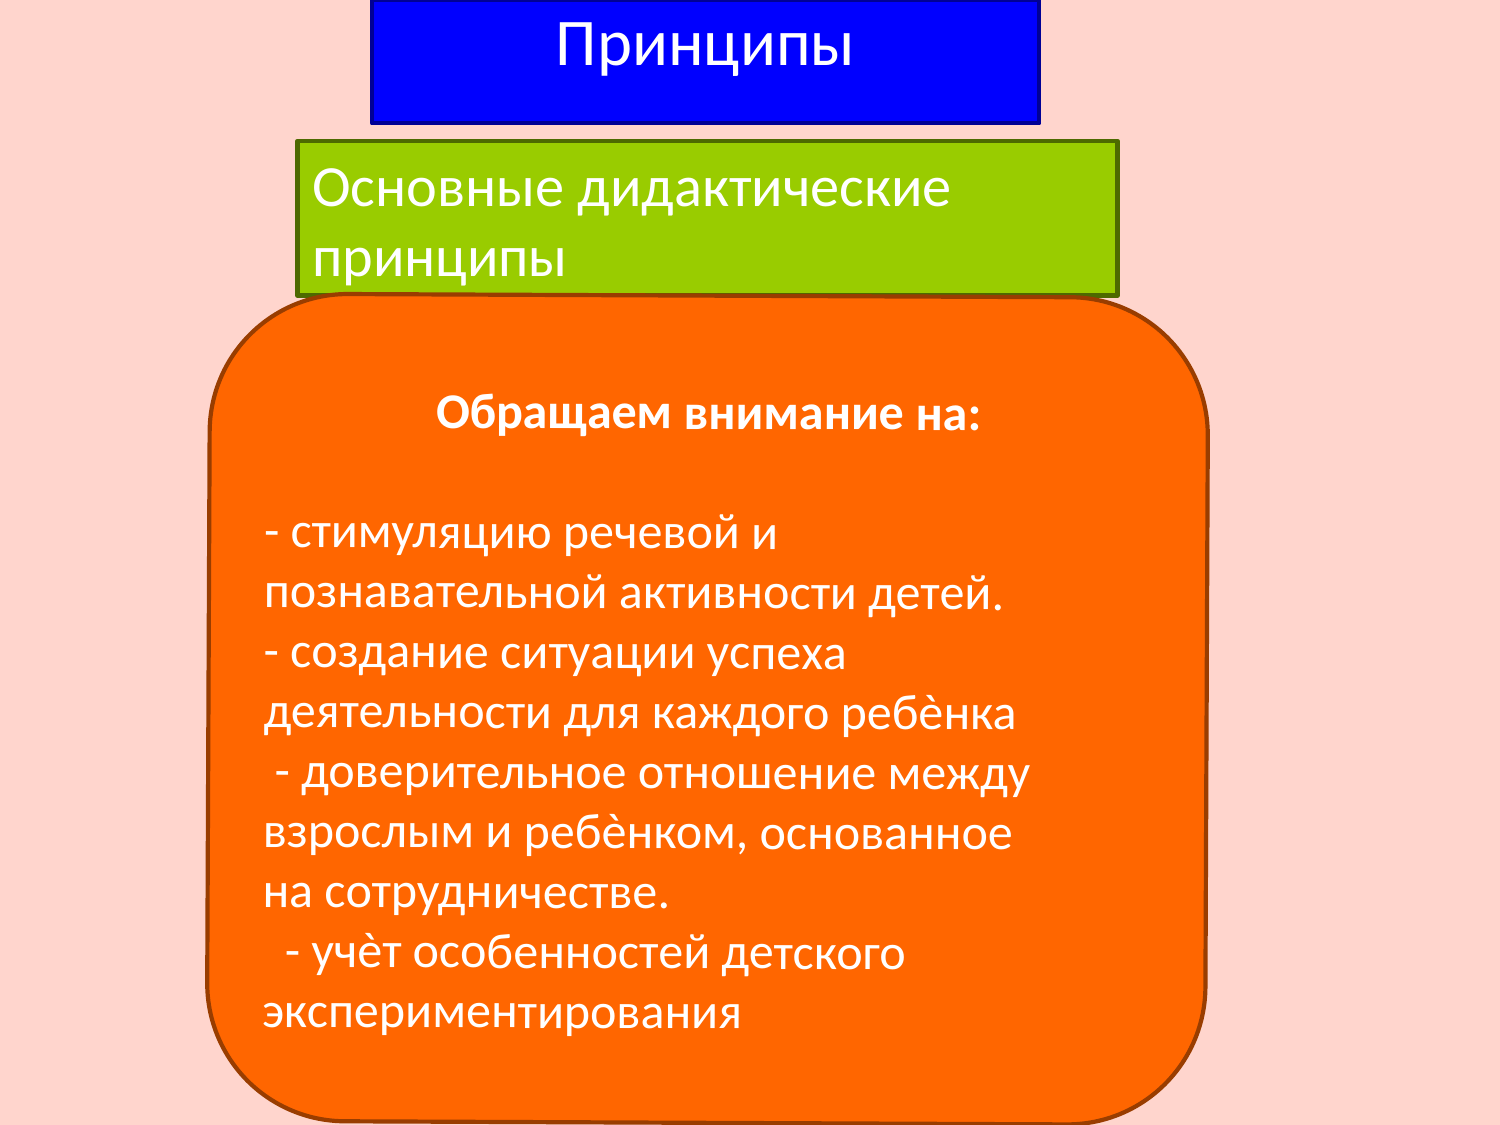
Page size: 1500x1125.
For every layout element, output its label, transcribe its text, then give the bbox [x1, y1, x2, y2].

text_box Основные дидактические принципы [297, 140, 1118, 296]
text_box Обращаем внимание на: - стимуляцию речевой и познавательной активности детей. - создание ситуации успеха деятельности для каждого ребѐнка - доверительное отношение между взрослым и ребѐнком, основанное на сотрудничестве. - учѐт особенностей детского экспериментирования [207, 294, 1208, 1125]
subtitle Принципы [371, 0, 1040, 124]
